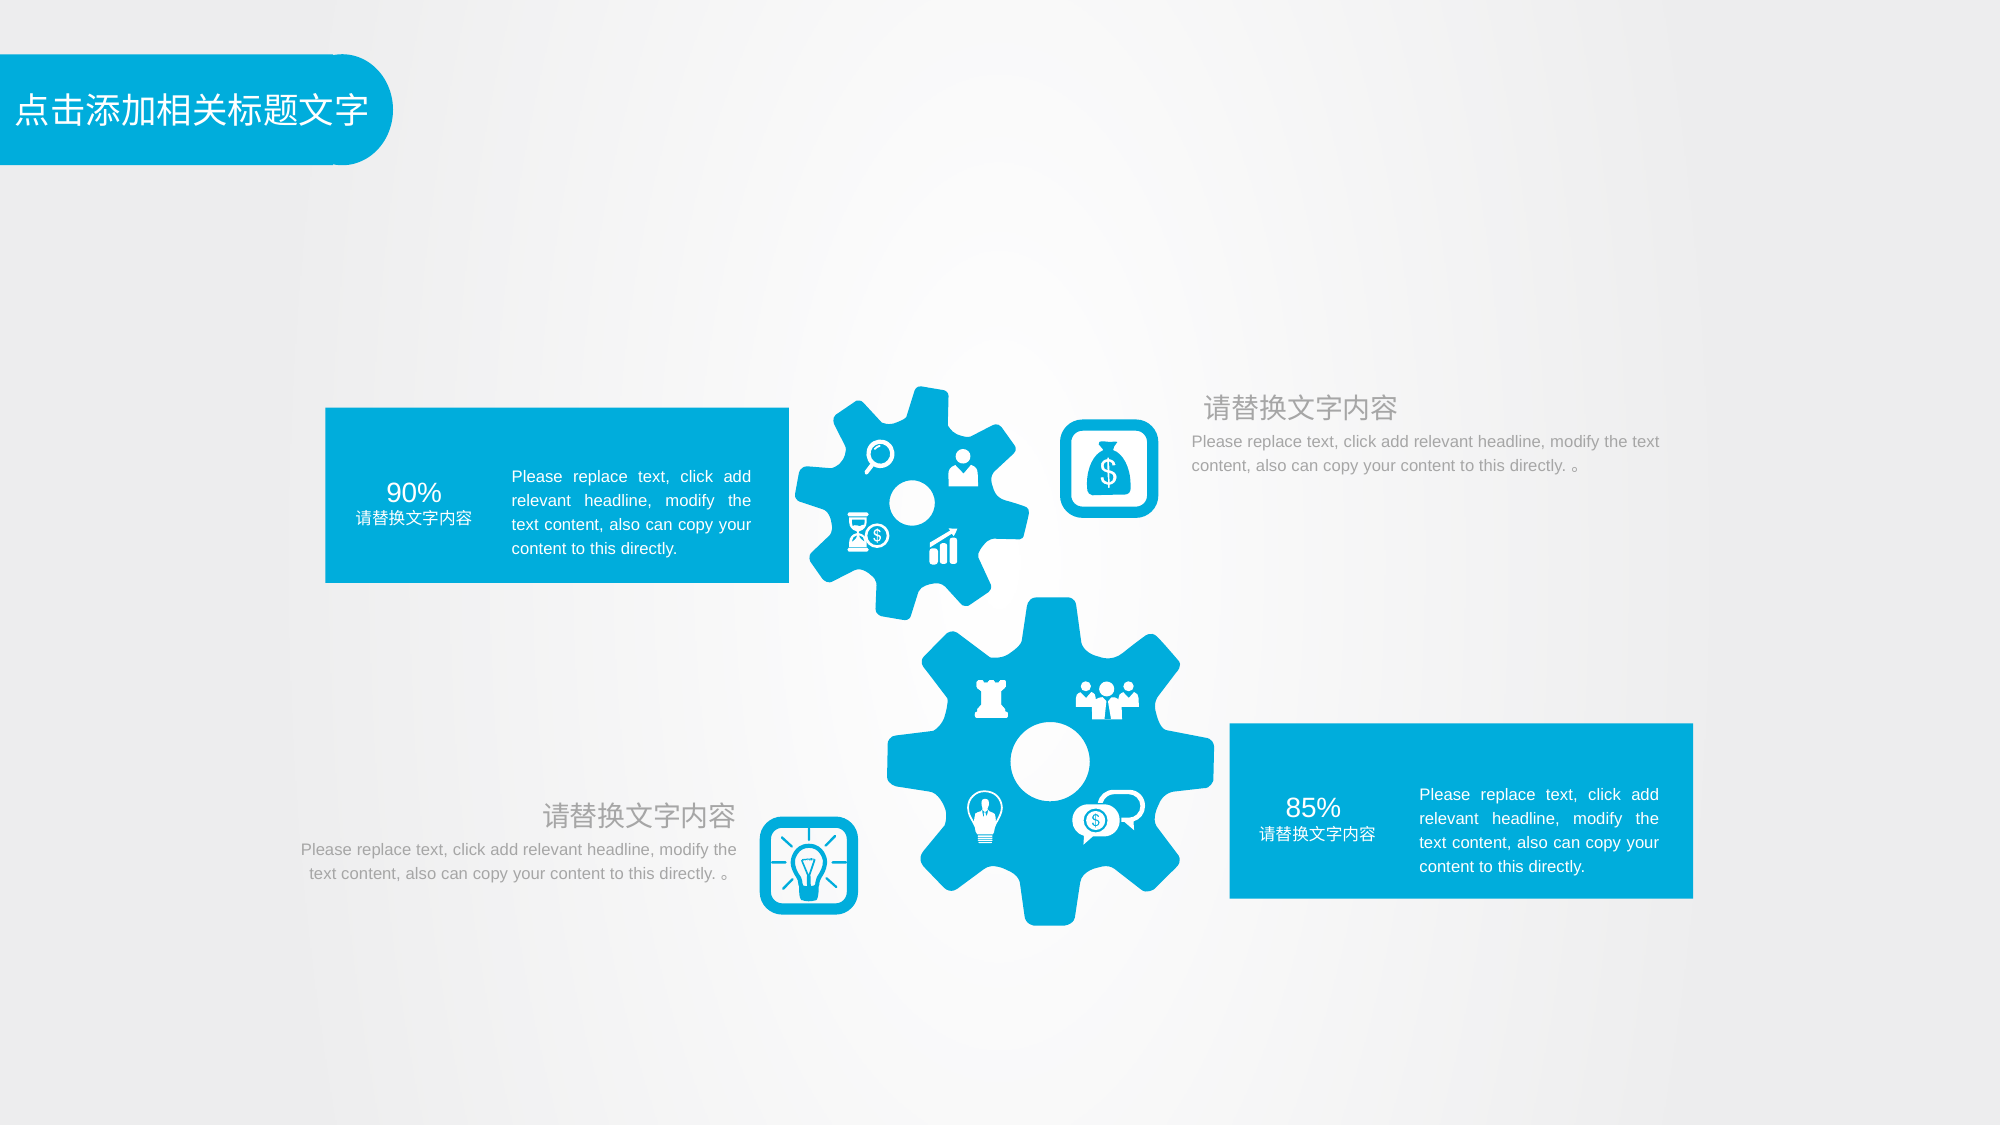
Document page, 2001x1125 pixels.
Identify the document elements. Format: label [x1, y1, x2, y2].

text_box [886, 597, 1215, 926]
text_box [765, 821, 853, 910]
text_box [293, 791, 738, 882]
text_box [793, 385, 1030, 622]
picture [0, 0, 2000, 1125]
text_box [1191, 383, 1691, 474]
text_box [1229, 723, 1694, 899]
text_box [1065, 424, 1153, 513]
text_box [325, 407, 790, 584]
